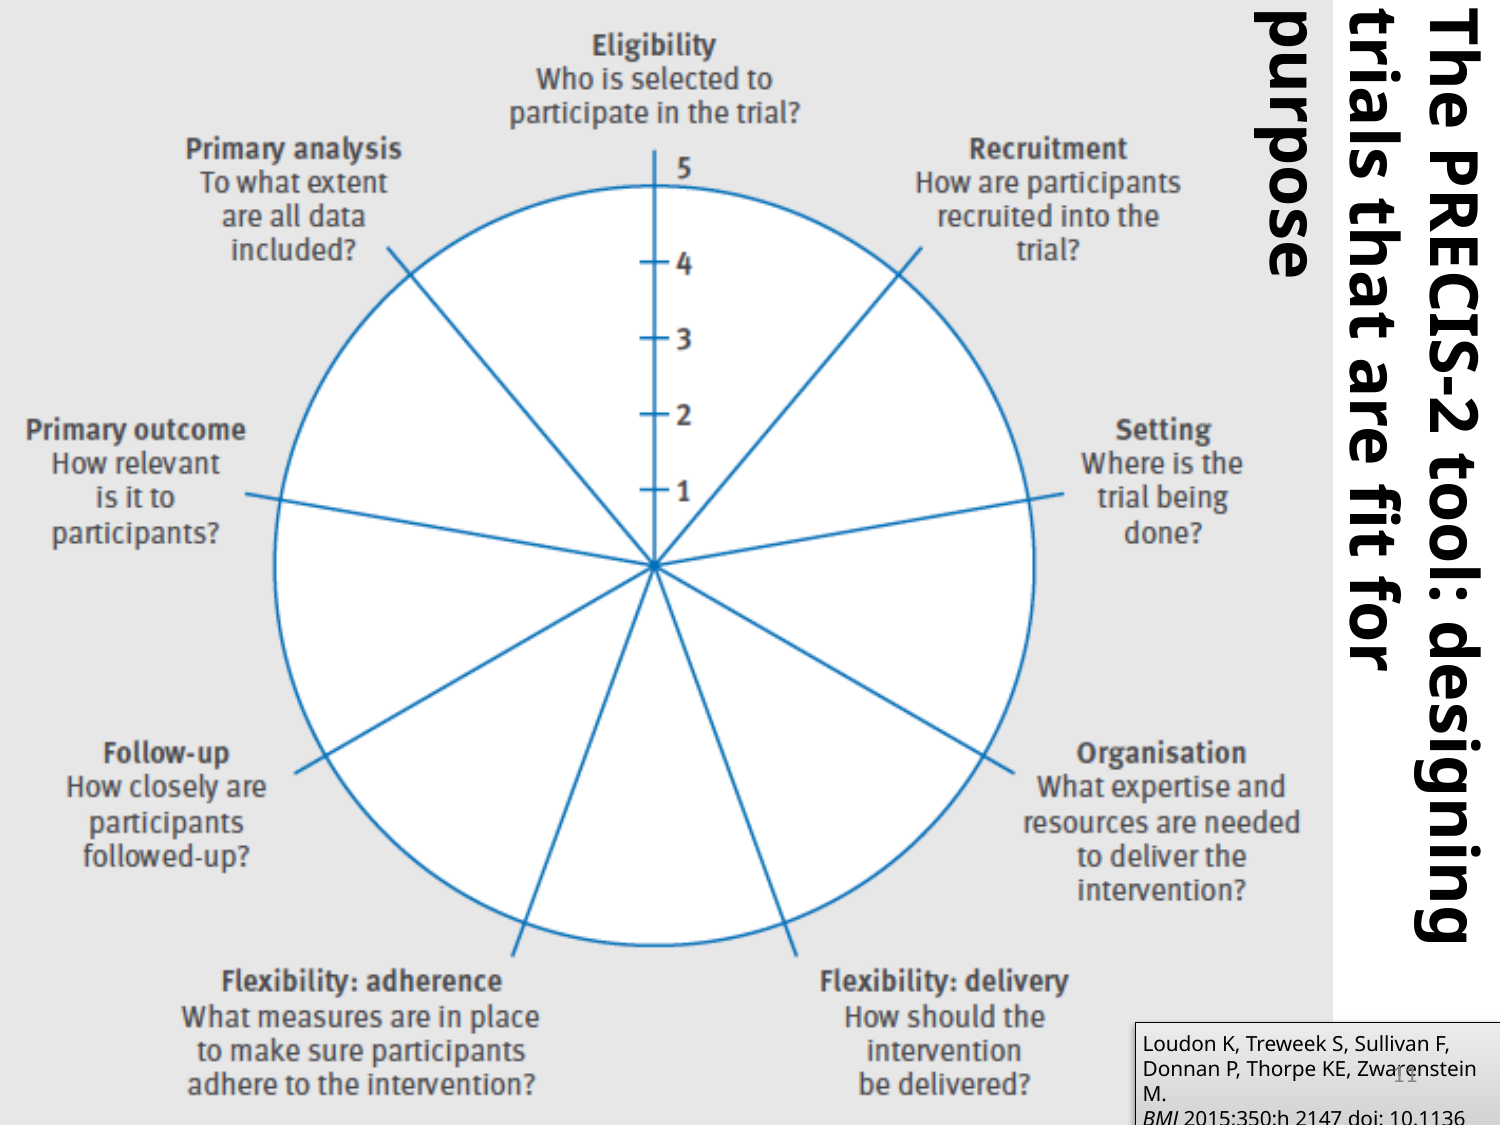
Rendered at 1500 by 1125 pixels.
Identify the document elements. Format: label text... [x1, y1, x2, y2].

text_box Loudon K, Treweek S, Sullivan F, Donnan P, Thorpe KE, Zwarenstein M. BMJ 2015;350:h 2147 doi: 10.1136 [1336, 1022, 1500, 1125]
slide_number 11 [1382, 1050, 1426, 1096]
picture [0, 0, 1500, 1125]
text_box The PRECIS-2 tool: designing trials that are fit for purpose [1334, 0, 1500, 962]
